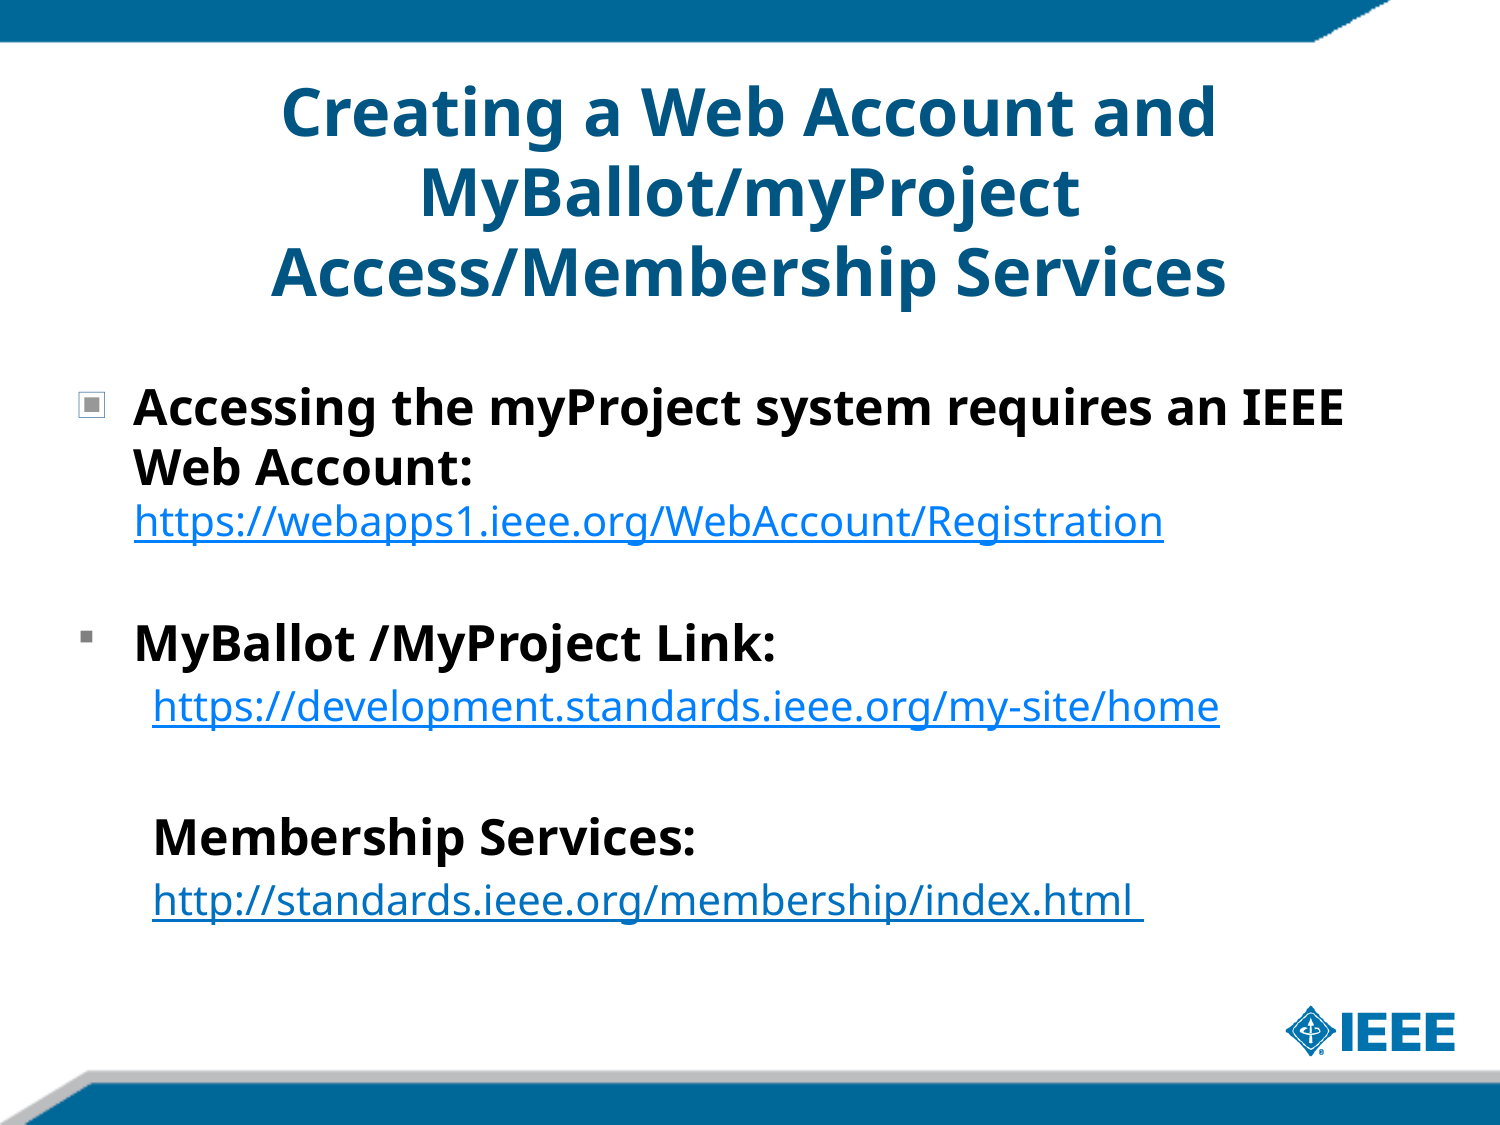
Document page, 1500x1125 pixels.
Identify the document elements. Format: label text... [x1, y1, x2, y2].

title Creating a Web Account and MyBallot/myProject Access/Membership Services [112, 62, 1388, 287]
list Accessing the myProject system requires an IEEE Web Account: https://webapps1.ieee.org/WebAccount/Registration MyBallot /MyProject Link: https://development.standards.ieee.org/my-site/home Membership Services: http://standards.ieee.org/membership/index.html [62, 287, 1451, 1013]
picture [0, 0, 1500, 1125]
